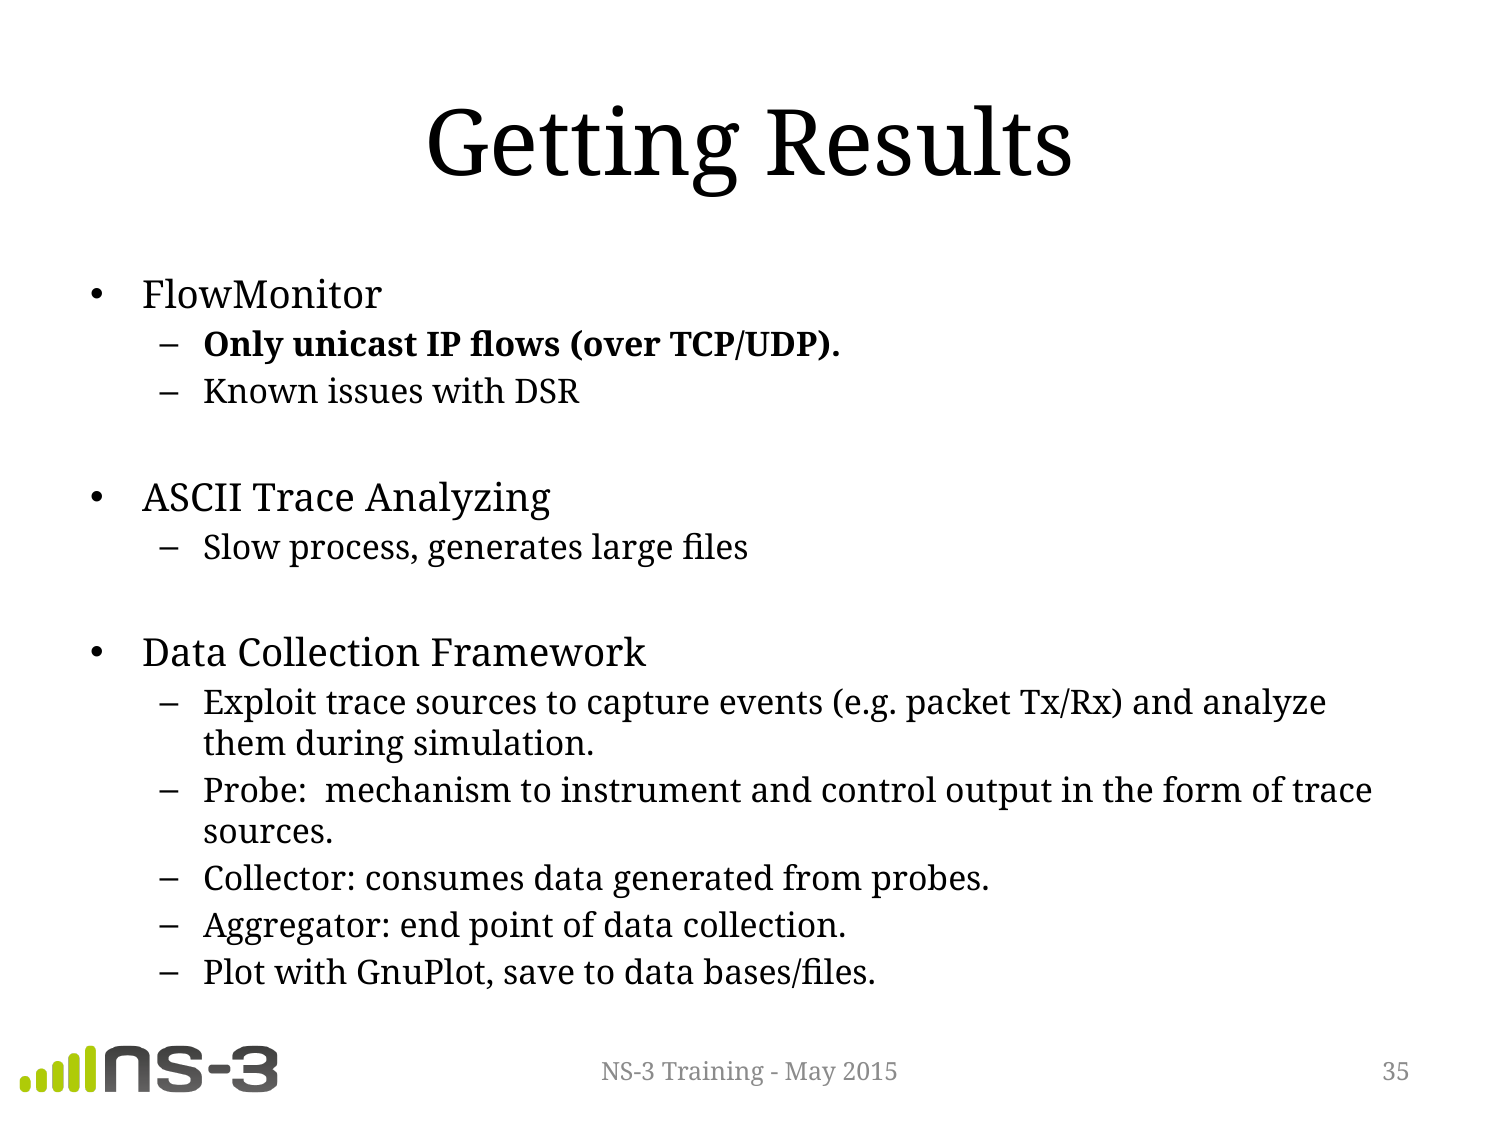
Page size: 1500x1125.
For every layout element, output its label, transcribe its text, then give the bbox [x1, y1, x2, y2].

picture [0, 1033, 296, 1103]
slide_number 35 [1074, 1042, 1425, 1103]
list FlowMonitor Only unicast IP flows (over TCP/UDP). Known issues with DSR ASCII Trace Analyzing Slow process, generates large files Data Collection Framework Exploit trace sources to capture events (e.g. packet Tx/Rx) and analyze them during simulation. Probe: mechanism to instrument and control output in the form of trace sources. Collector: consumes data generated from probes. Aggregator: end point of data collection. Plot with GnuPlot, save to data bases/files. [75, 262, 1425, 1005]
title Getting Results [75, 45, 1425, 233]
footer NS-3 Training - May 2015 [512, 1042, 988, 1103]
